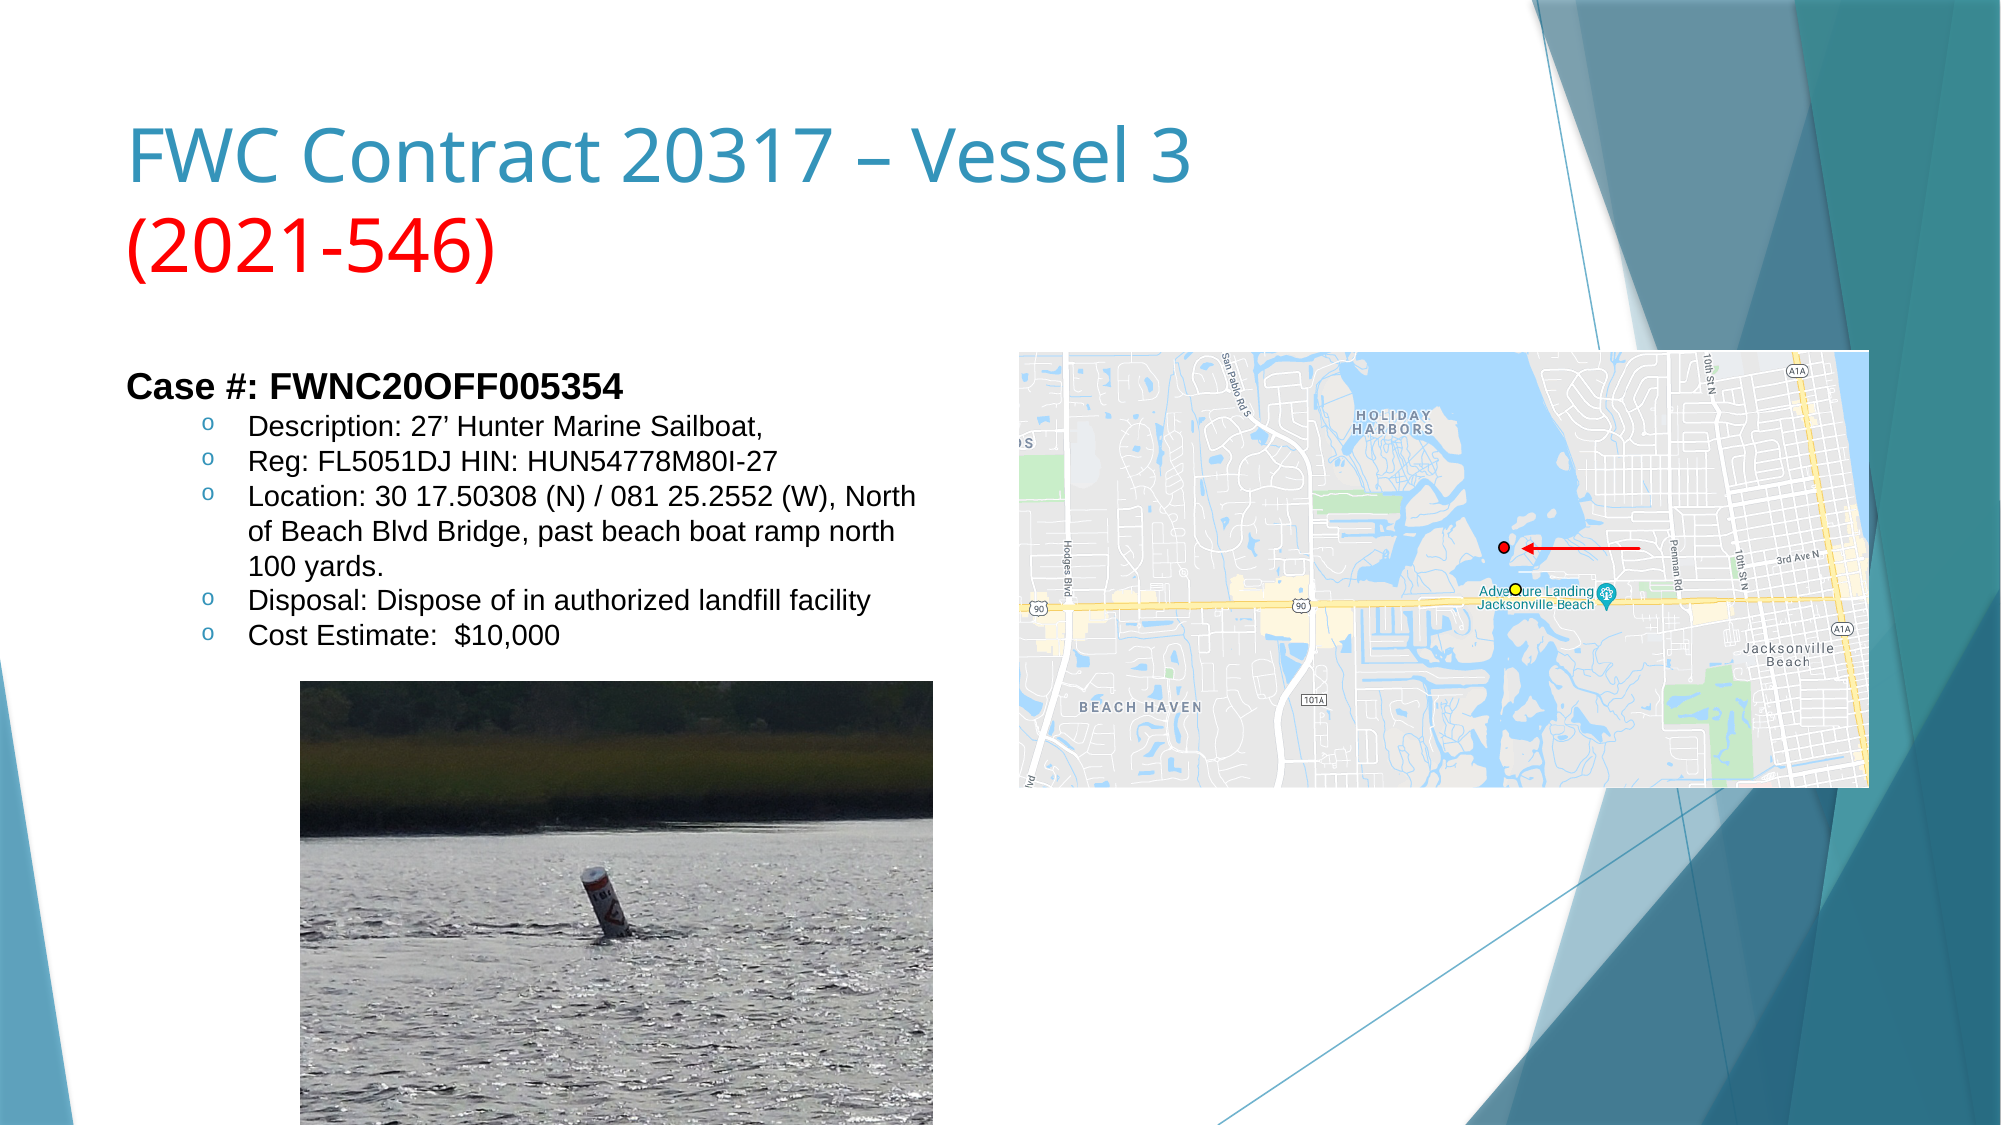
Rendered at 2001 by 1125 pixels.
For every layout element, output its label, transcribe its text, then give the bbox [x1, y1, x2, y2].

picture [299, 680, 934, 1125]
list Case #: FWNC20OFF005354 Description: 27’ Hunter Marine Sailboat, Reg: FL5051DJ HIN: HUN54778M80I-27 Location: 30 17.50308 (N) / 081 25.2552 (W), North of Beach Blvd Bridge, past beach boat ramp north 100 yards. Disposal: Dispose of in authorized landfill facility Cost Estimate: $10,000 [111, 354, 962, 992]
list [1017, 349, 1869, 789]
title FWC Contract 20317 – Vessel 3 (2021-546) [111, 99, 1522, 317]
